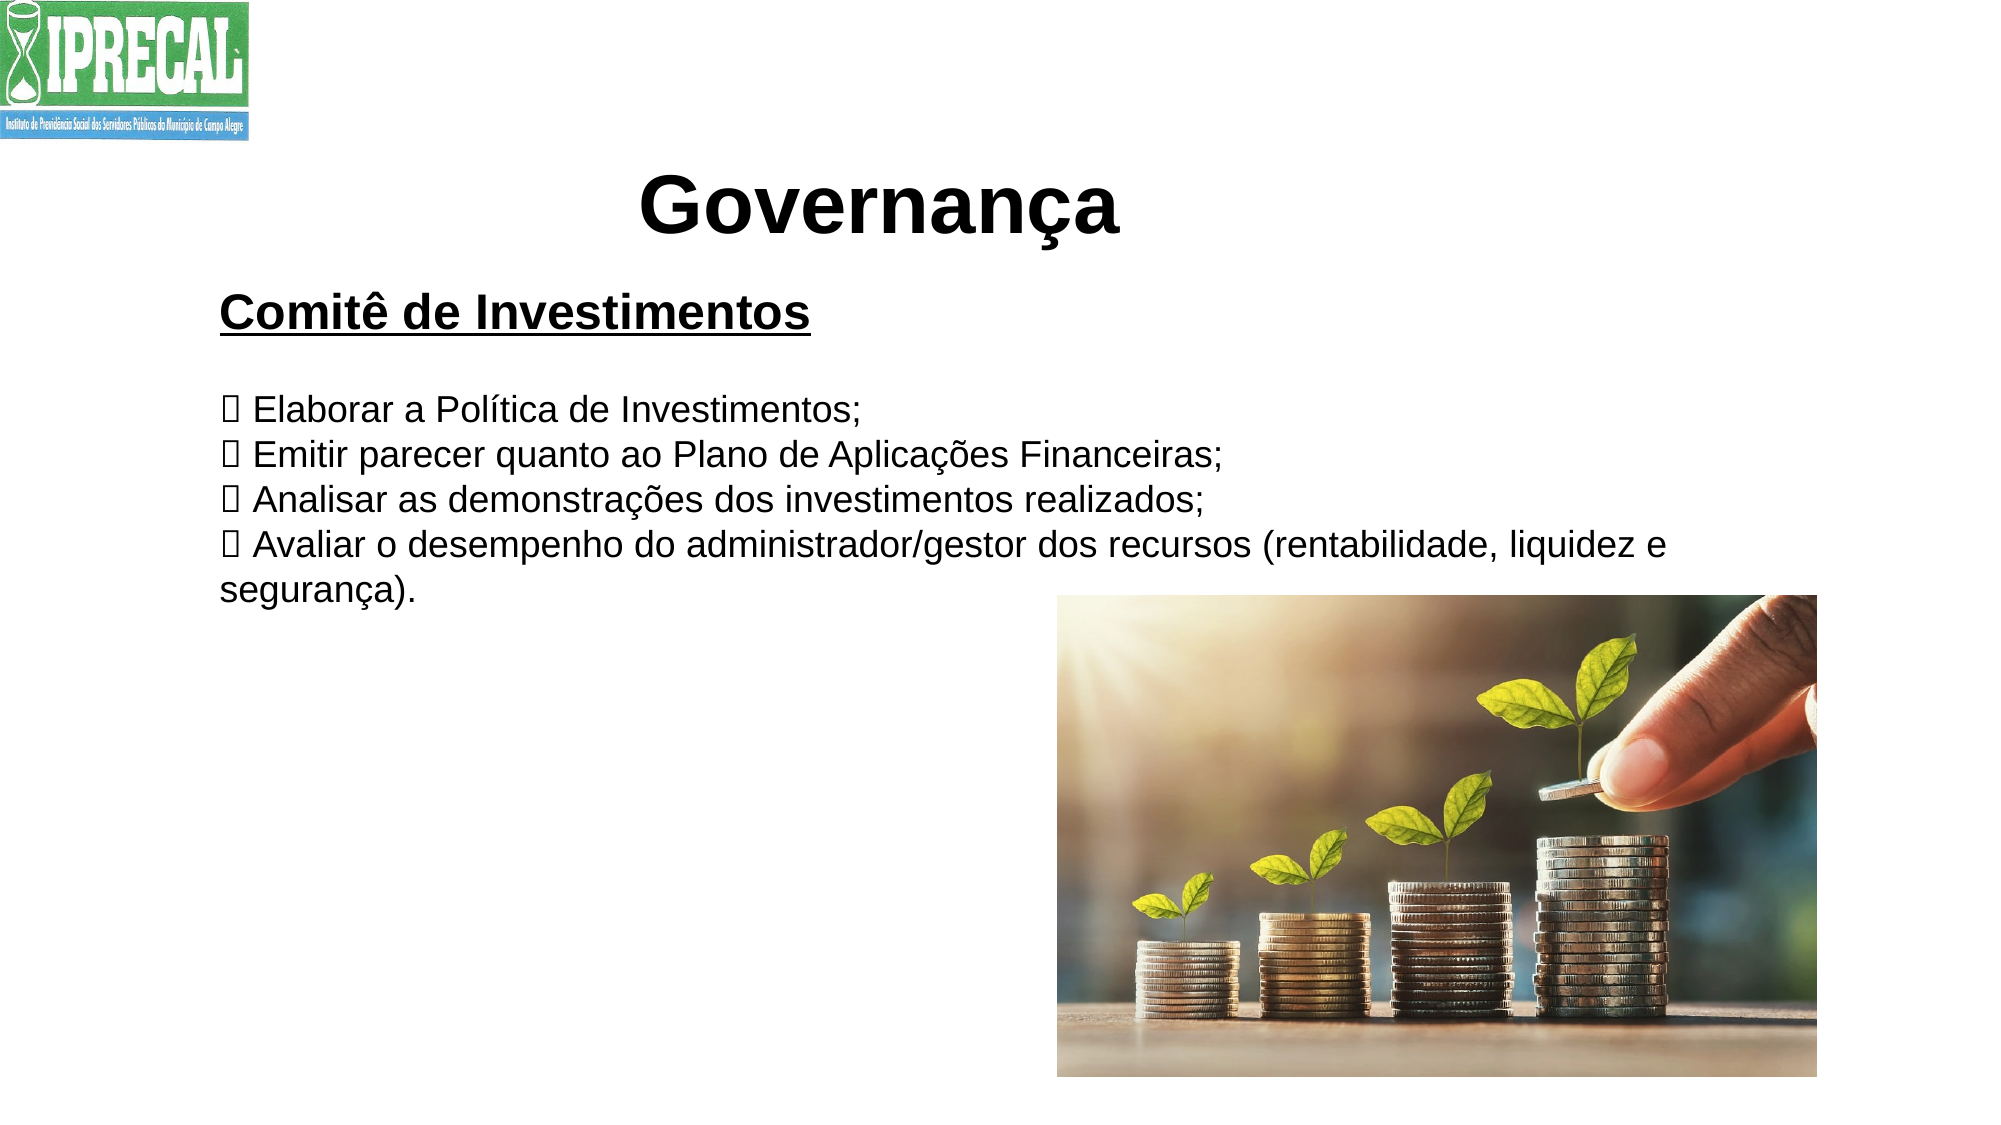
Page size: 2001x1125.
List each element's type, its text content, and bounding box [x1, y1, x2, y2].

picture [0, 0, 250, 144]
text_box Governança [338, 143, 1420, 258]
text_box Comitê de Investimentos  Elaborar a Política de Investimentos;  Emitir parecer quanto ao Plano de Aplicações Financeiras;  Analisar as demonstrações dos investimentos realizados;  Avaliar o desempenho do administrador/gestor dos recursos (rentabilidade, liquidez e segurança). [204, 272, 1710, 618]
picture [1057, 595, 1817, 1077]
